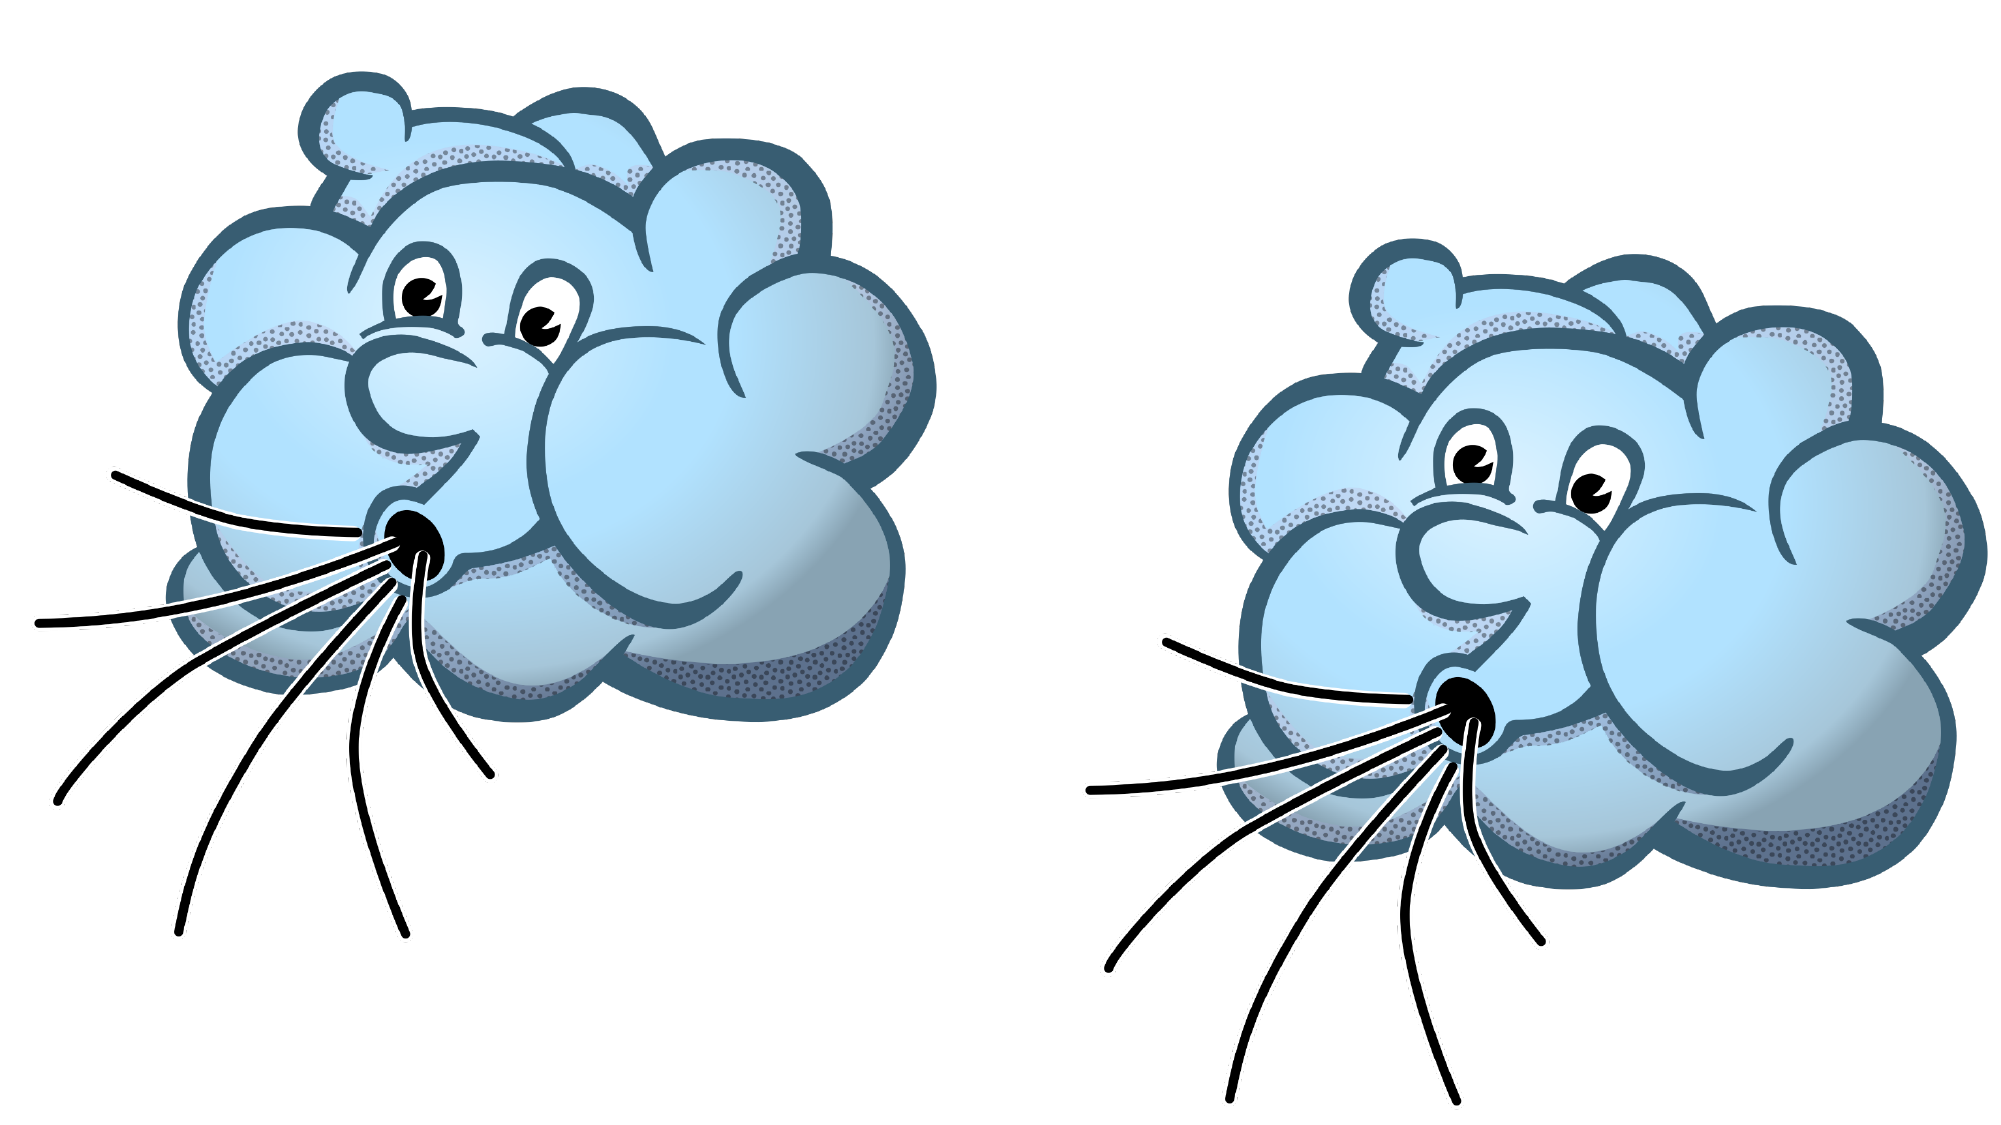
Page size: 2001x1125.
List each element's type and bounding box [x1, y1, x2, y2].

picture [0, 40, 967, 973]
picture [1051, 207, 2000, 1125]
